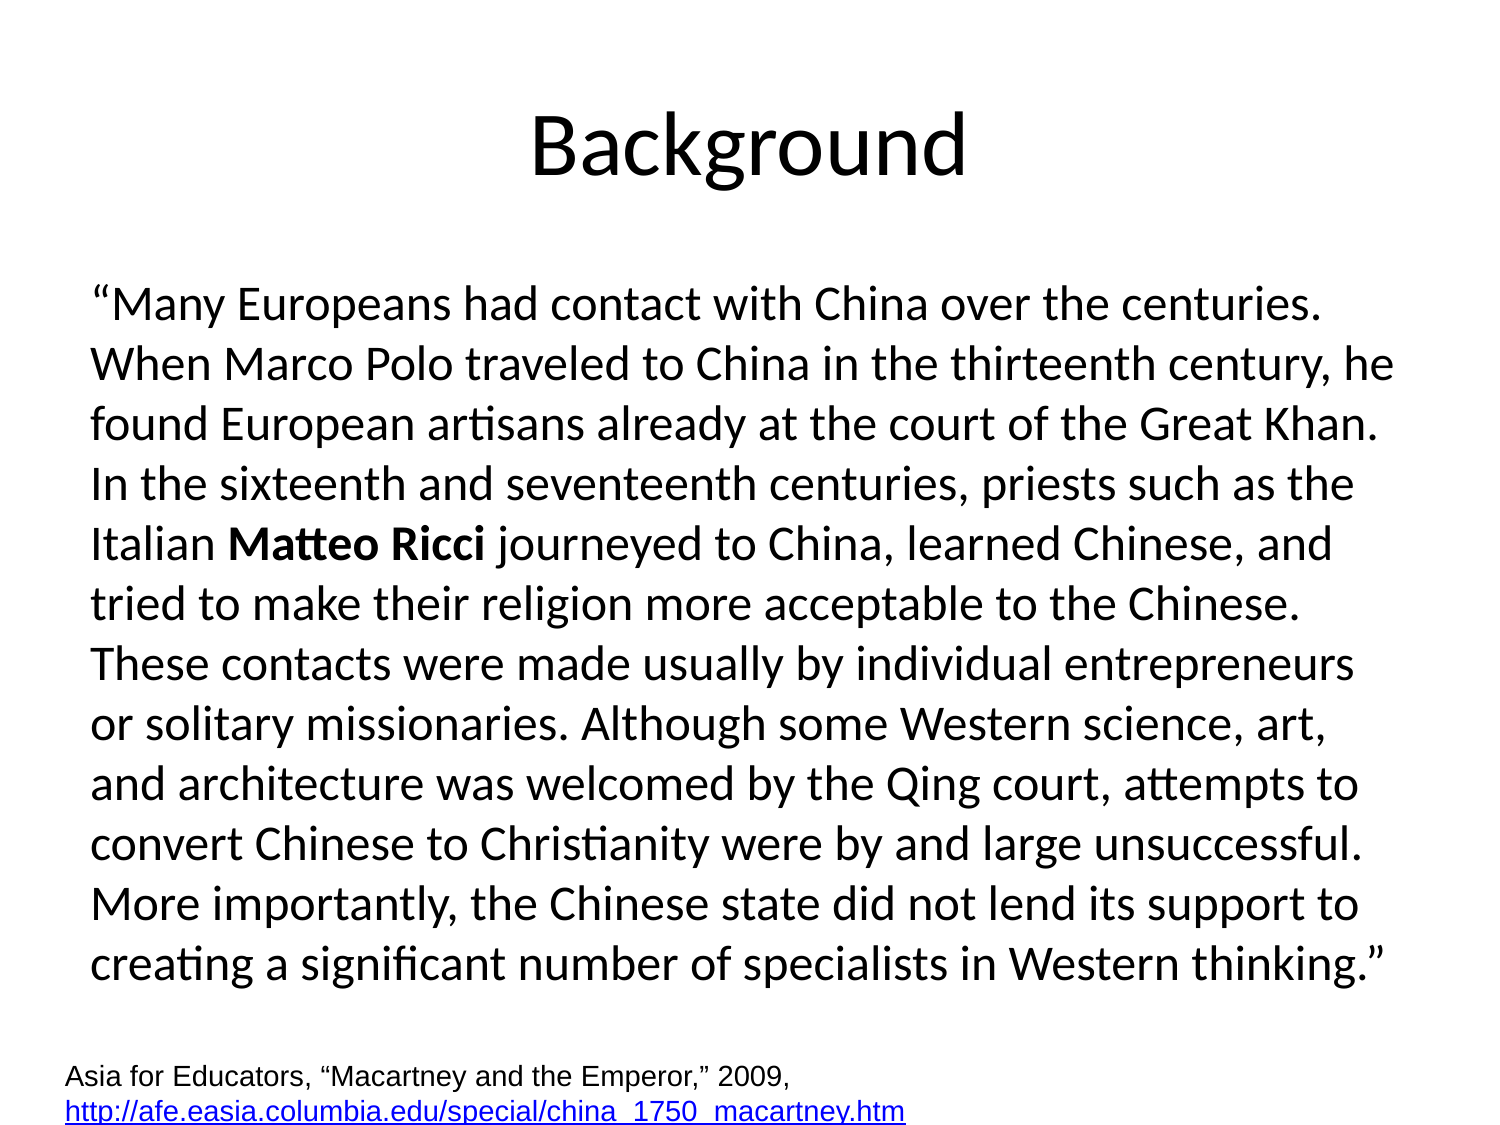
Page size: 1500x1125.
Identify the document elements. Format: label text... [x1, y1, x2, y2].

title Background [74, 44, 1426, 233]
list “Many Europeans had contact with China over the centuries. When Marco Polo traveled to China in the thirteenth century, he found European artisans already at the court of the Great Khan. In the sixteenth and seventeenth centuries, priests such as the Italian Matteo Ricci journeyed to China, learned Chinese, and tried to make their religion more acceptable to the Chinese. These contacts were made usually by individual entrepreneurs or solitary missionaries. Although some Western science, art, and architecture was welcomed by the Qing court, attempts to convert Chinese to Christianity were by and large unsuccessful. More importantly, the Chinese state did not lend its support to creating a significant number of specialists in Western thinking.” [74, 262, 1426, 1006]
text_box Asia for Educators, “Macartney and the Emperor,” 2009, http://afe.easia.columbia.edu/special/china_1750_macartney.htm [49, 1049, 1400, 1125]
